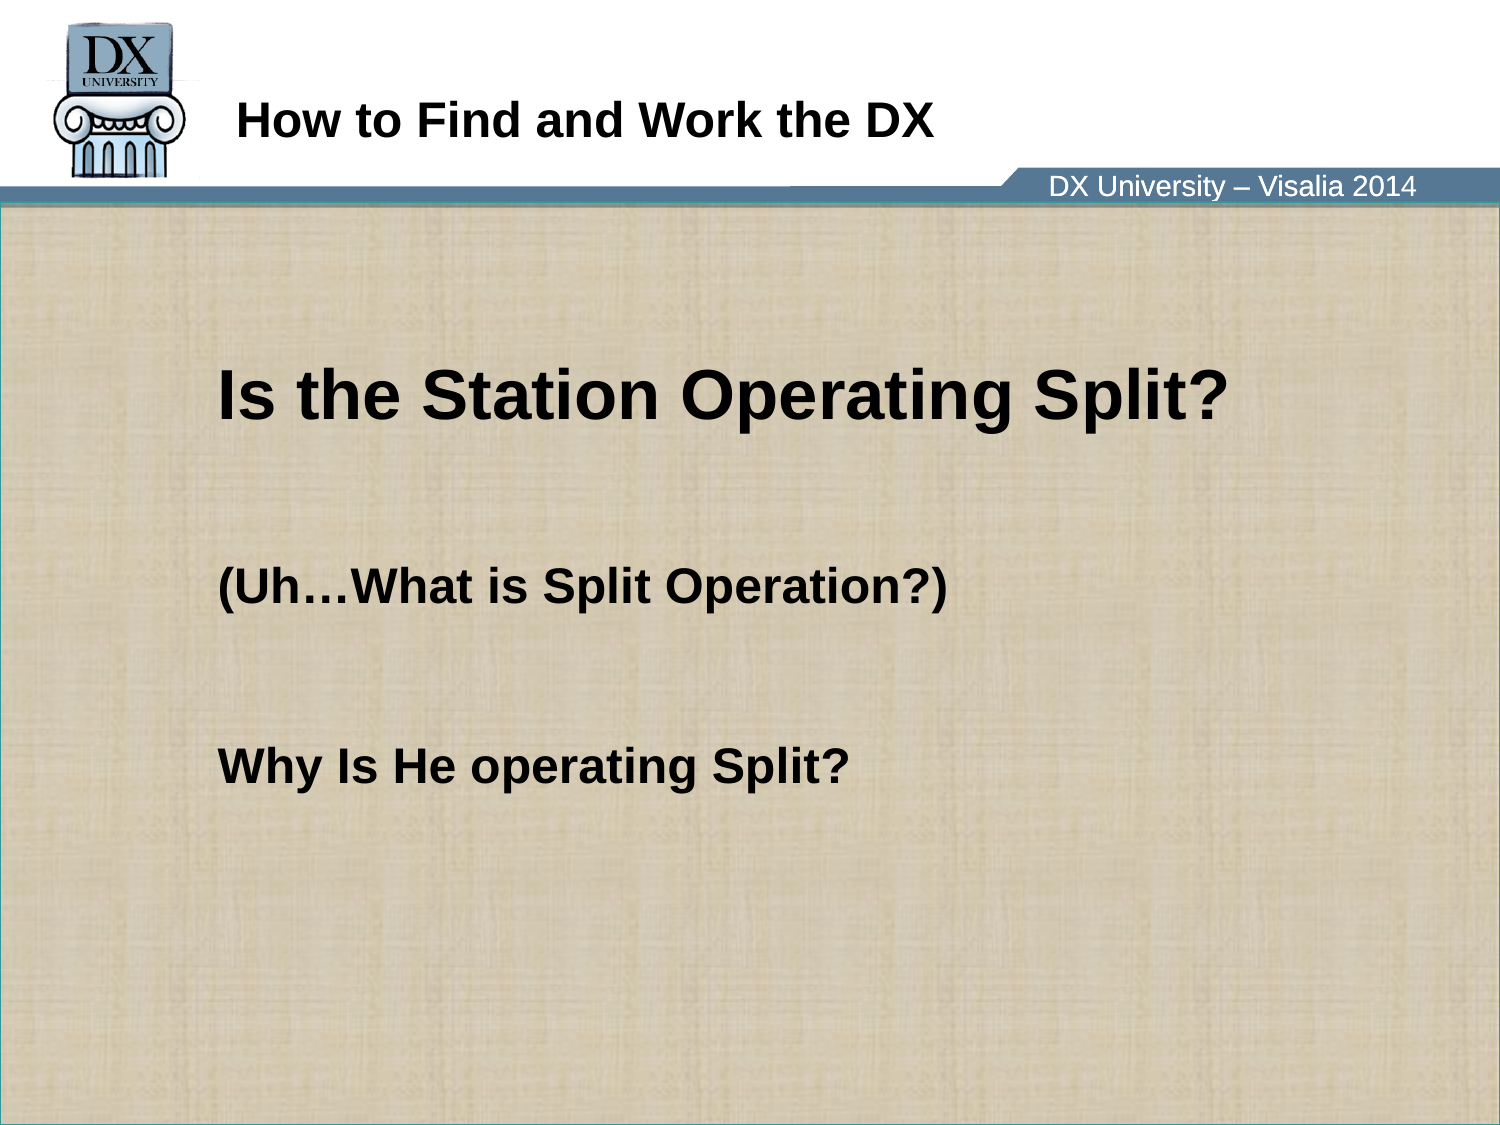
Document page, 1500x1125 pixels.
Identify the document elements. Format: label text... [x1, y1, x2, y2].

picture [34, 20, 206, 183]
text_box Is the Station Operating Split? (Uh…What is Split Operation?) Why Is He operating Split? [202, 341, 1423, 921]
title How to Find and Work the DX [222, 32, 1343, 156]
